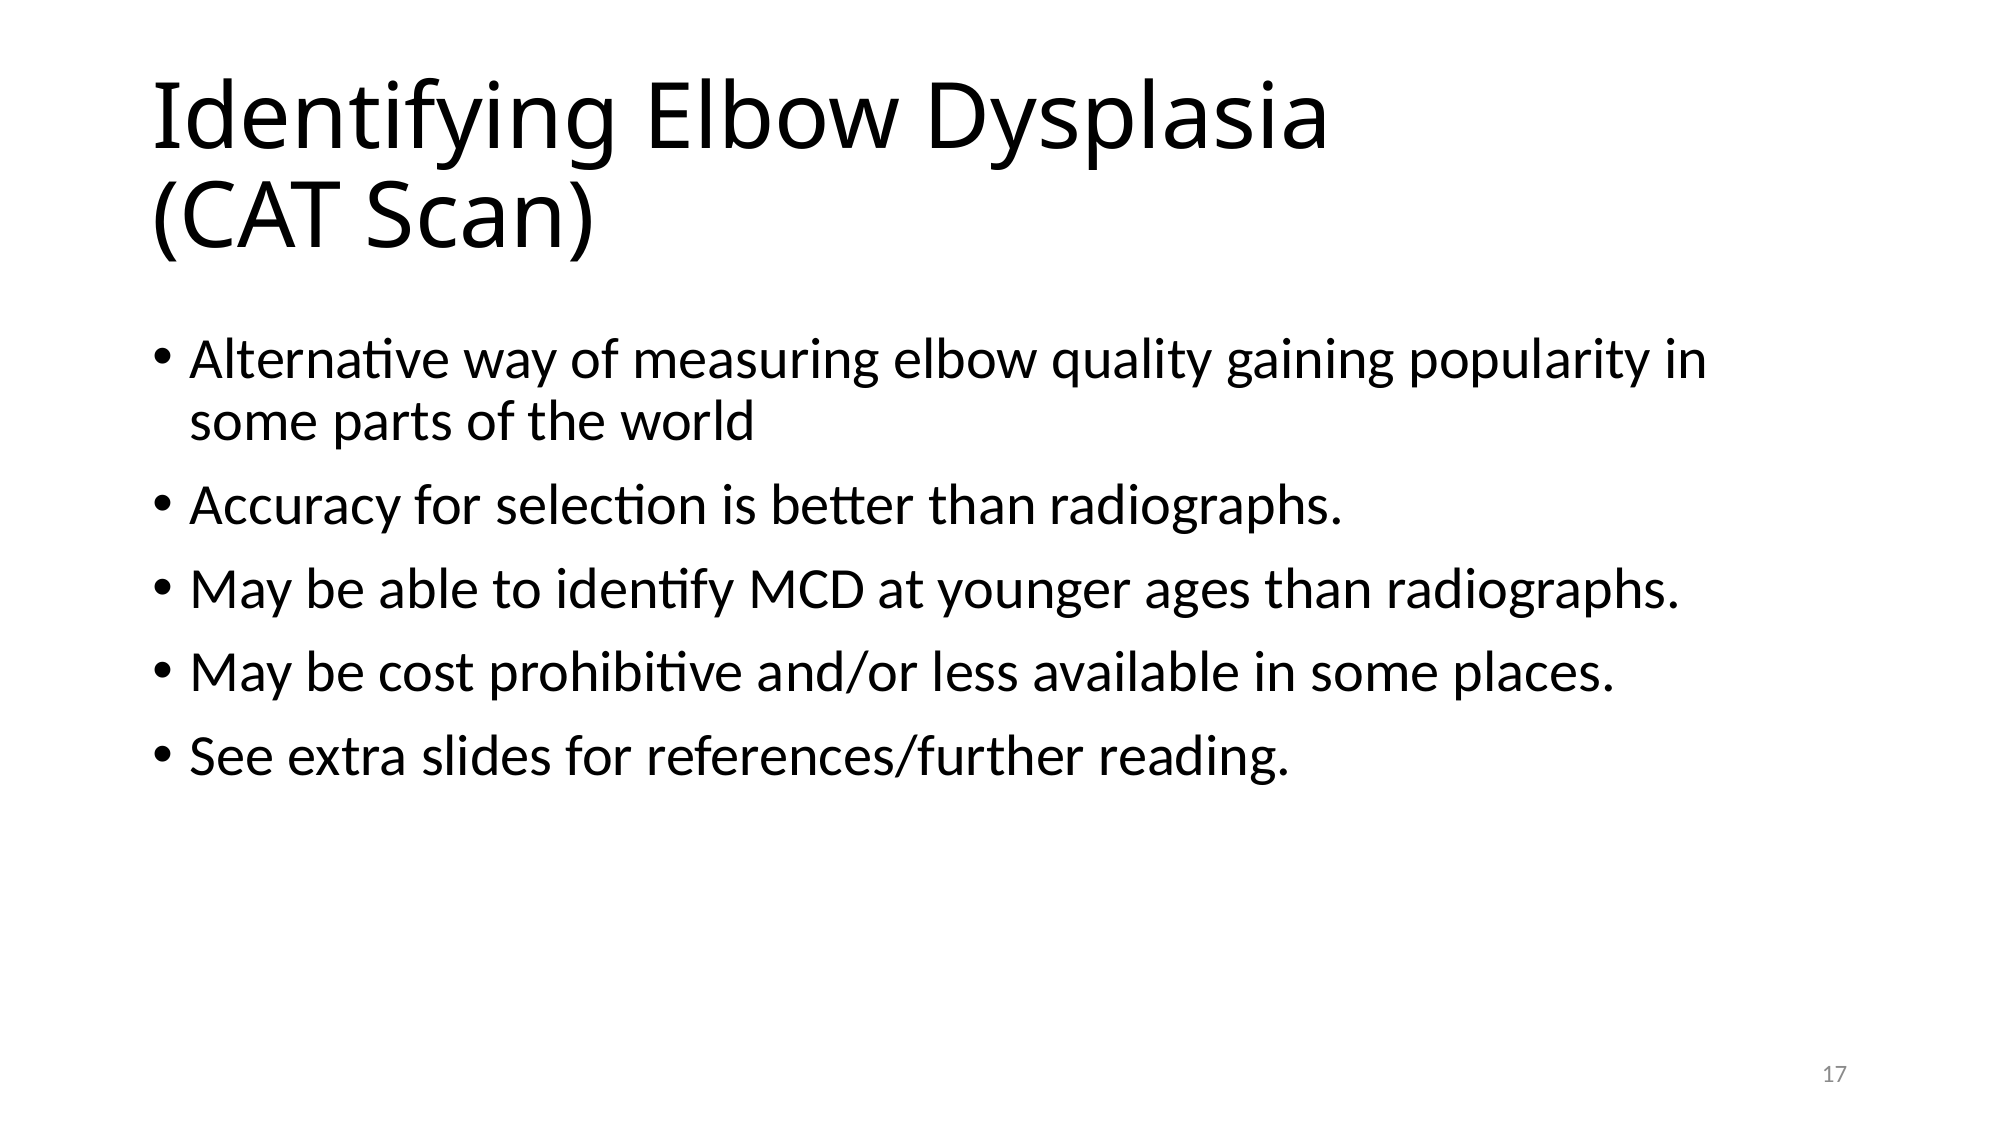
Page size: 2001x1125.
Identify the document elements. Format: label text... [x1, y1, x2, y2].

slide_number 17 [1412, 1042, 1863, 1103]
list Alternative way of measuring elbow quality gaining popularity in some parts of the world Accuracy for selection is better than radiographs. May be able to identify MCD at younger ages than radiographs. May be cost prohibitive and/or less available in some places. See extra slides for references/further reading. [137, 320, 1863, 1091]
title Identifying Elbow Dysplasia (CAT Scan) [137, 59, 1863, 278]
